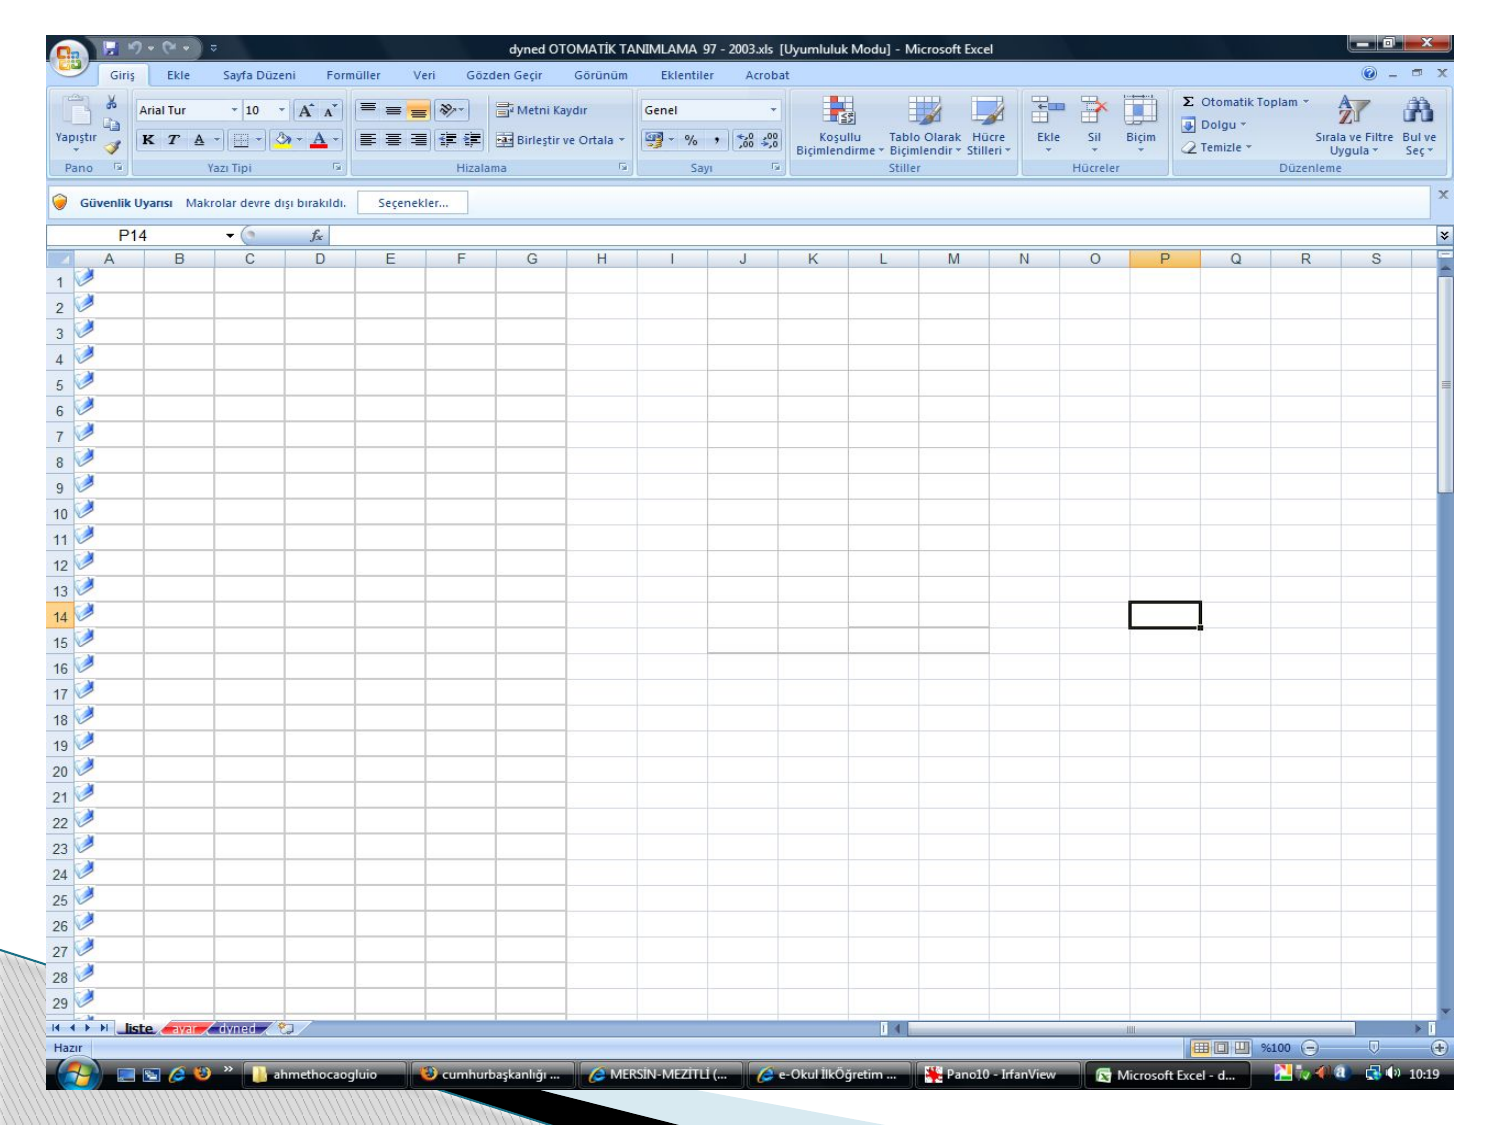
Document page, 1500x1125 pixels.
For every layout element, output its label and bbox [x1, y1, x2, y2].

picture [46, 34, 1454, 1091]
